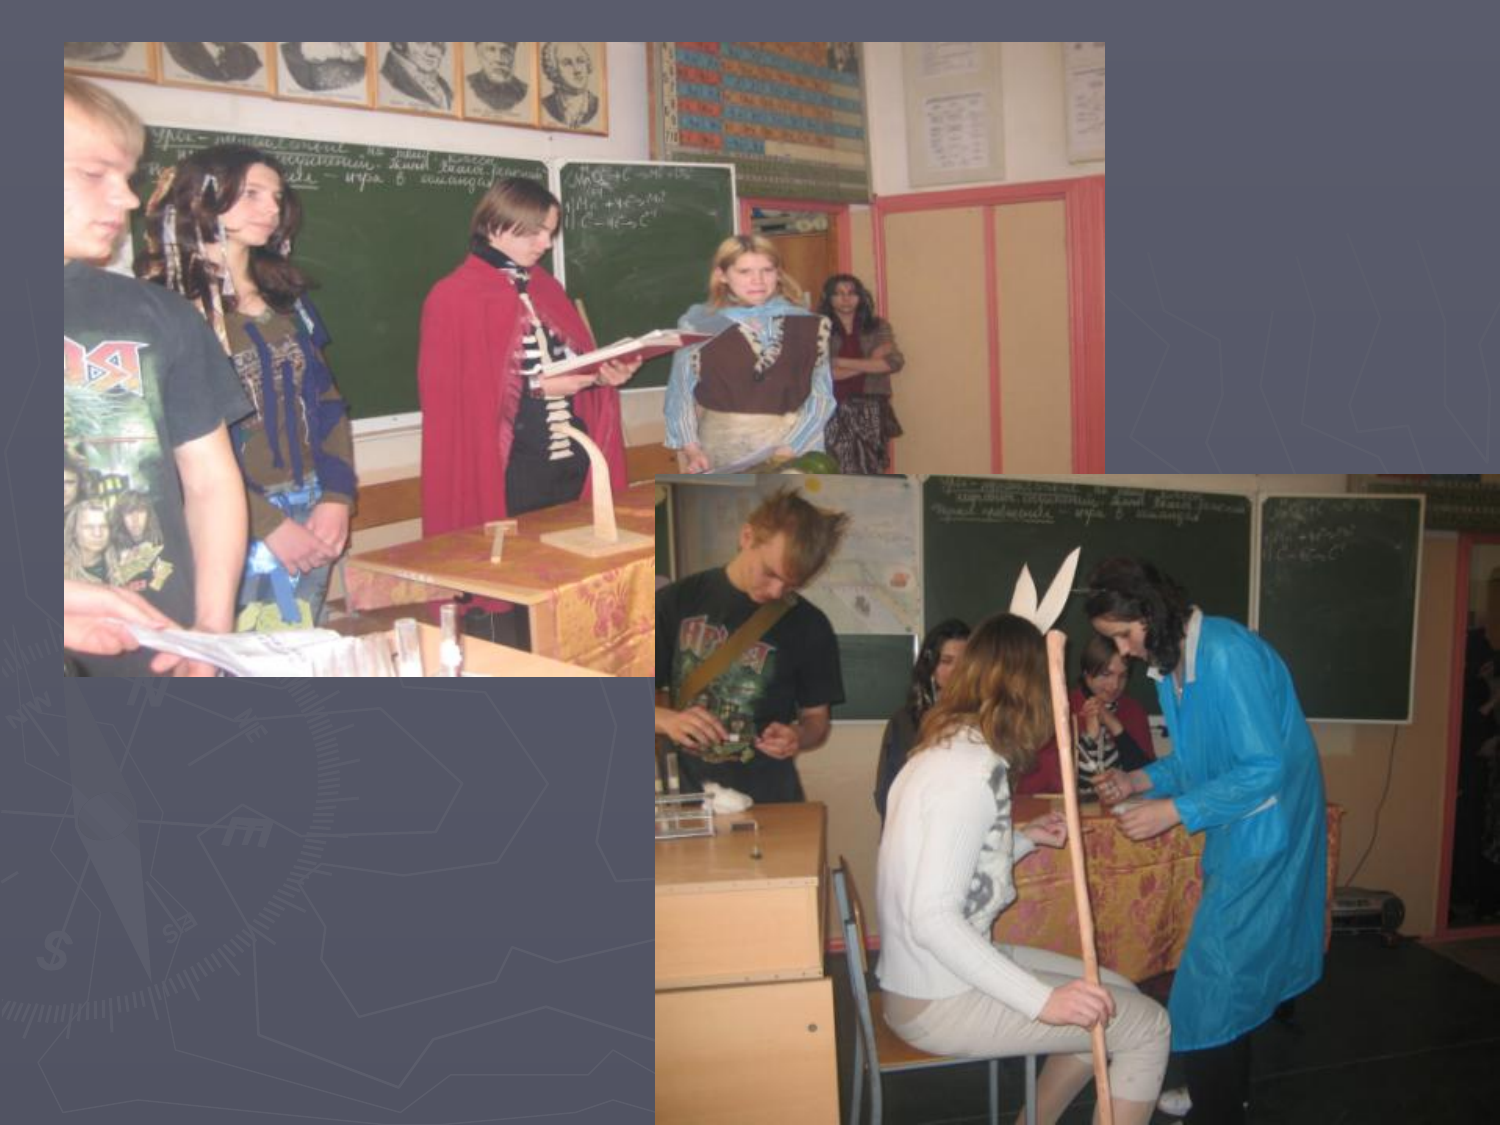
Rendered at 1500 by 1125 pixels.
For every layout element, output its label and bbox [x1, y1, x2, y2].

list [64, 42, 1105, 677]
list [655, 473, 1500, 1125]
